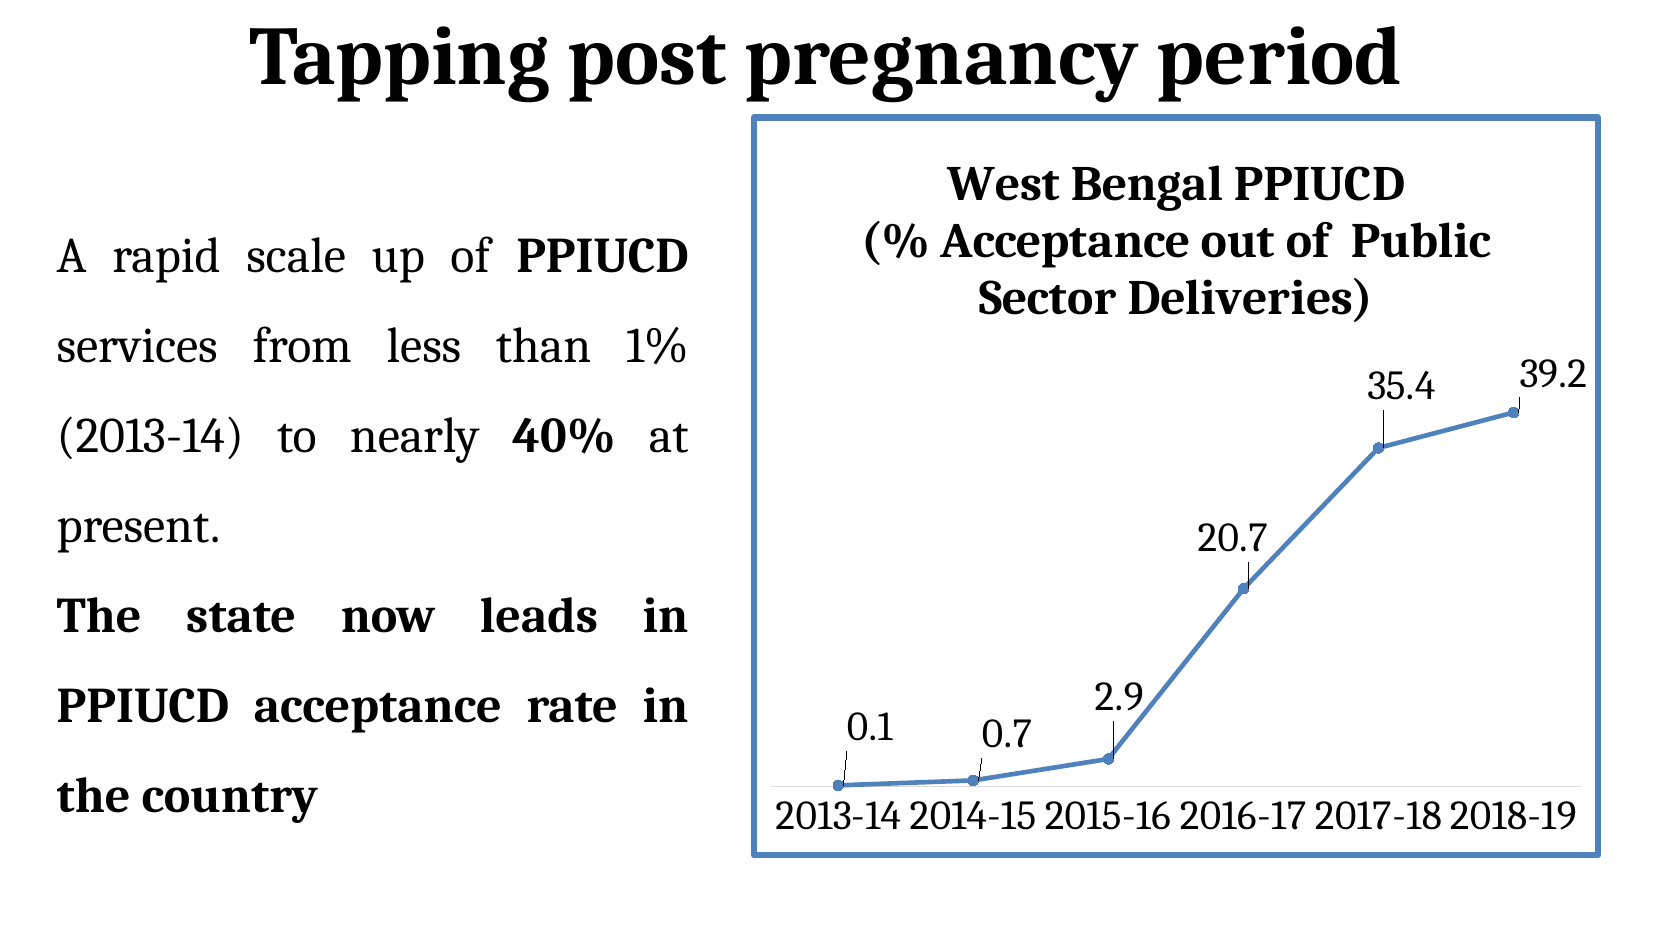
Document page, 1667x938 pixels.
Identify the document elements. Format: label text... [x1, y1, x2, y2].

chart [750, 114, 1602, 859]
title Tapping post pregnancy period [19, 0, 1634, 103]
text_box A rapid scale up of PPIUCD services from less than 1% (2013-14) to nearly 40% at present. The state now leads in PPIUCD acceptance rate in the country [41, 185, 704, 830]
